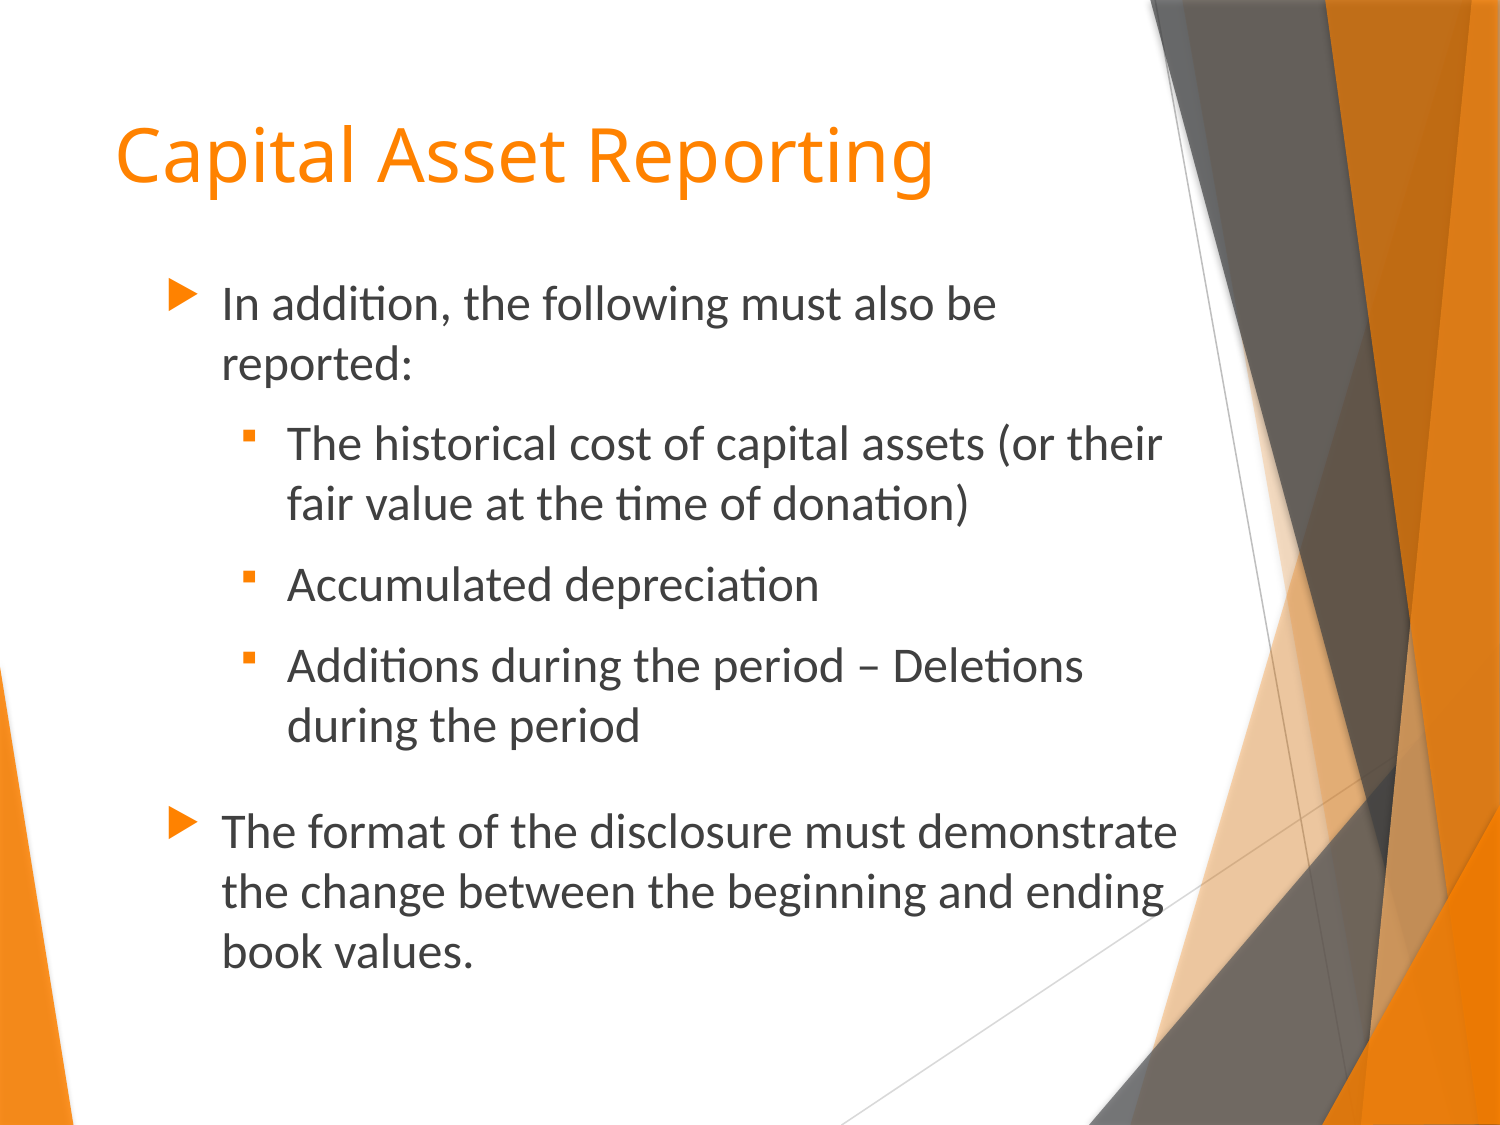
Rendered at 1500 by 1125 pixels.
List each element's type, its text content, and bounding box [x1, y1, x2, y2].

title Capital Asset Reporting [99, 99, 1142, 317]
list In addition, the following must also be reported: The historical cost of capital assets (or their fair value at the time of donation) Accumulated depreciation Additions during the period – Deletions during the period The format of the disclosure must demonstrate the change between the beginning and ending book values. [150, 262, 1213, 900]
